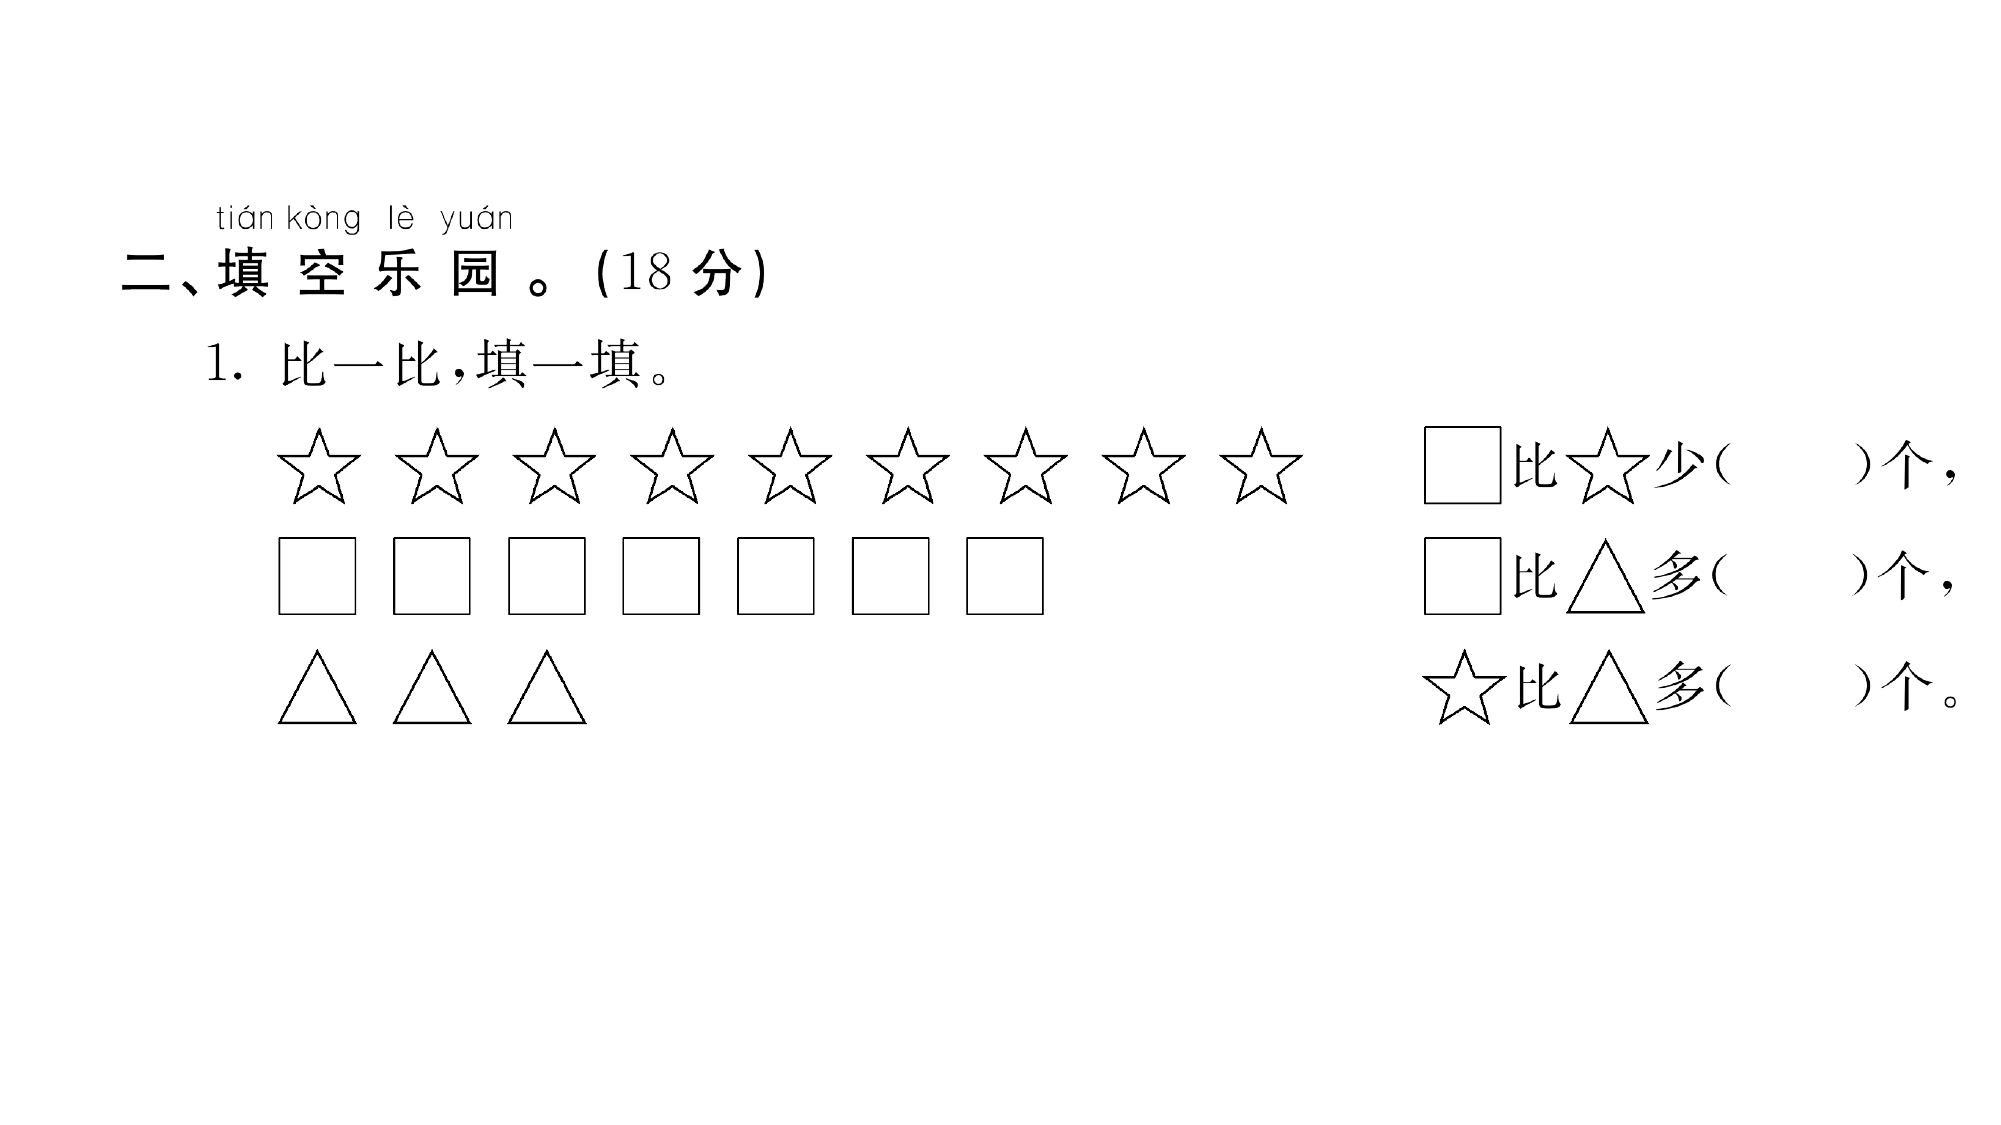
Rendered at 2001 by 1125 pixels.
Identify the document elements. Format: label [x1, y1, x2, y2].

picture [118, 177, 2000, 735]
